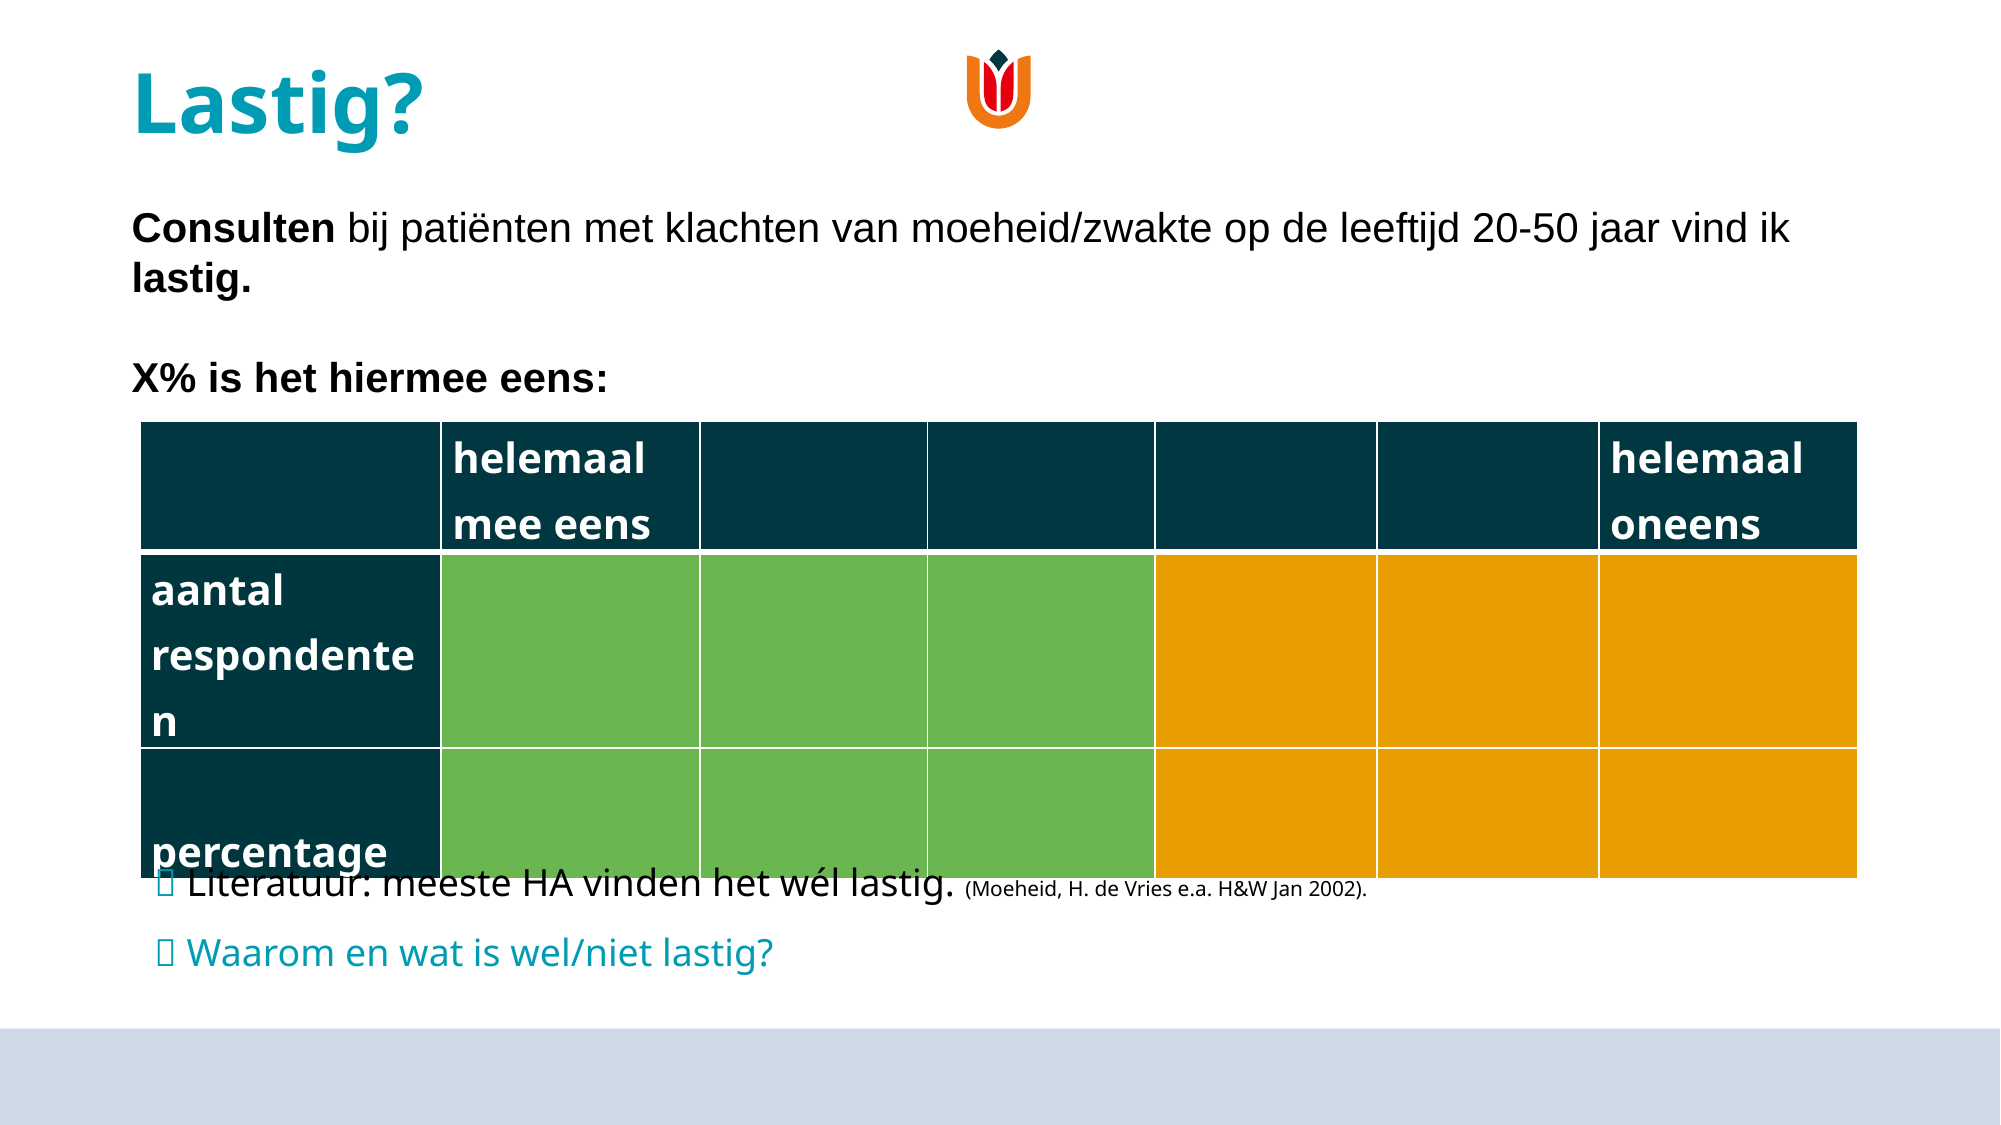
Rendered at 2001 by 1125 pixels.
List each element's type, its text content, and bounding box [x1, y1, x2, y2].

table_header [141, 454, 440, 549]
table_header [701, 454, 927, 549]
table_header [1156, 454, 1376, 549]
table_cell [442, 555, 699, 747]
table_cell [1378, 749, 1598, 851]
table_header [1378, 454, 1598, 549]
table_cell [1600, 749, 1857, 851]
table_cell [1156, 749, 1376, 851]
title Lastig? [116, 54, 1719, 161]
table_cell [1156, 555, 1376, 747]
table_cell percentage [141, 749, 440, 851]
table_header [928, 454, 1154, 549]
text_box Consulten bij patiënten met klachten van moeheid/zwakte op de leeftijd 20-50 jaar vind ik lastig. X% is het hiermee eens: [116, 193, 1858, 454]
table_cell [928, 749, 1154, 851]
text_box  Literatuur: meeste HA vinden het wél lastig. (Moeheid, H. de Vries e.a. H&W Jan 2002).  Waarom en wat is wel/niet lastig? [139, 851, 1987, 982]
table_cell [1600, 555, 1857, 747]
table_cell [701, 555, 927, 747]
table_cell [928, 555, 1154, 747]
table_cell [442, 749, 699, 851]
table_cell [1378, 555, 1598, 747]
table_cell aantal respondenten [141, 555, 440, 747]
table_header helemaal oneens [1600, 454, 1857, 549]
table_header helemaal mee eens [442, 454, 699, 549]
table_cell [701, 749, 927, 851]
